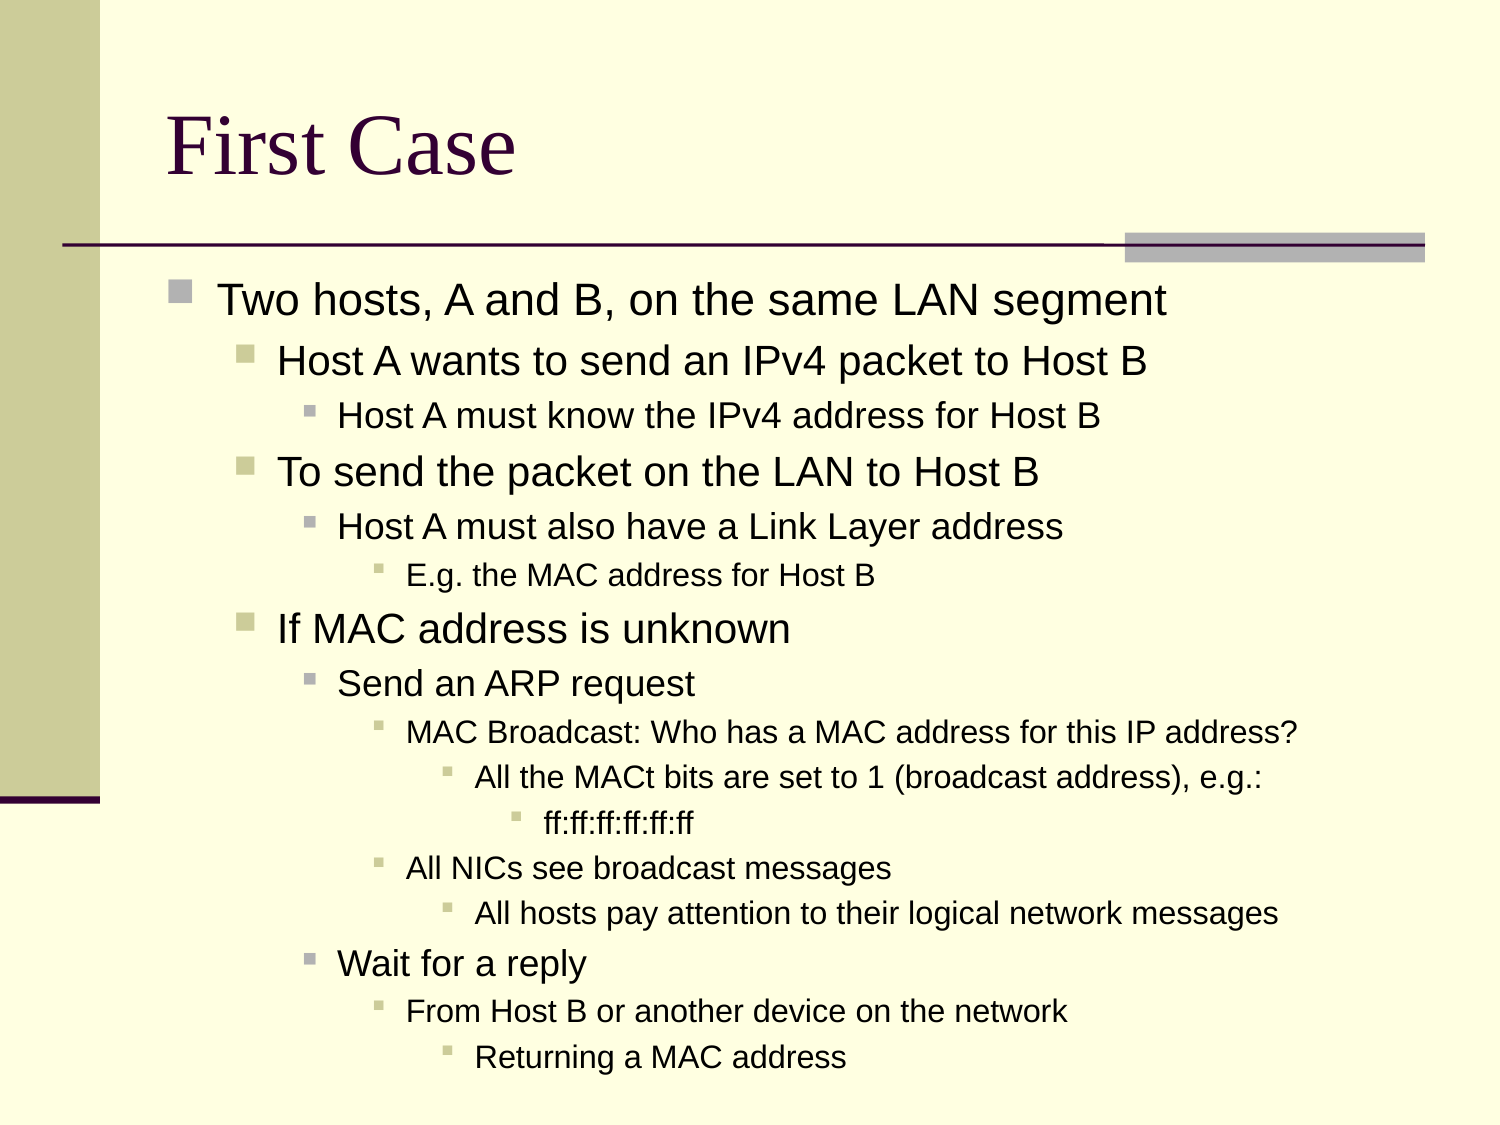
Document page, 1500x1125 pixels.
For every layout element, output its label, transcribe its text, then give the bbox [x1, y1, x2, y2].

title First Case [149, 45, 1426, 234]
list Two hosts, A and B, on the same LAN segment Host A wants to send an IPv4 packet to Host B Host A must know the IPv4 address for Host B To send the packet on the LAN to Host B Host A must also have a Link Layer address E.g. the MAC address for Host B If MAC address is unknown Send an ARP request MAC Broadcast: Who has a MAC address for this IP address? All the MACt bits are set to 1 (broadcast address), e.g.: ff:ff:ff:ff:ff:ff All NICs see broadcast messages All hosts pay attention to their logical network messages Wait for a reply From Host B or another device on the network Returning a MAC address [149, 262, 1426, 1101]
